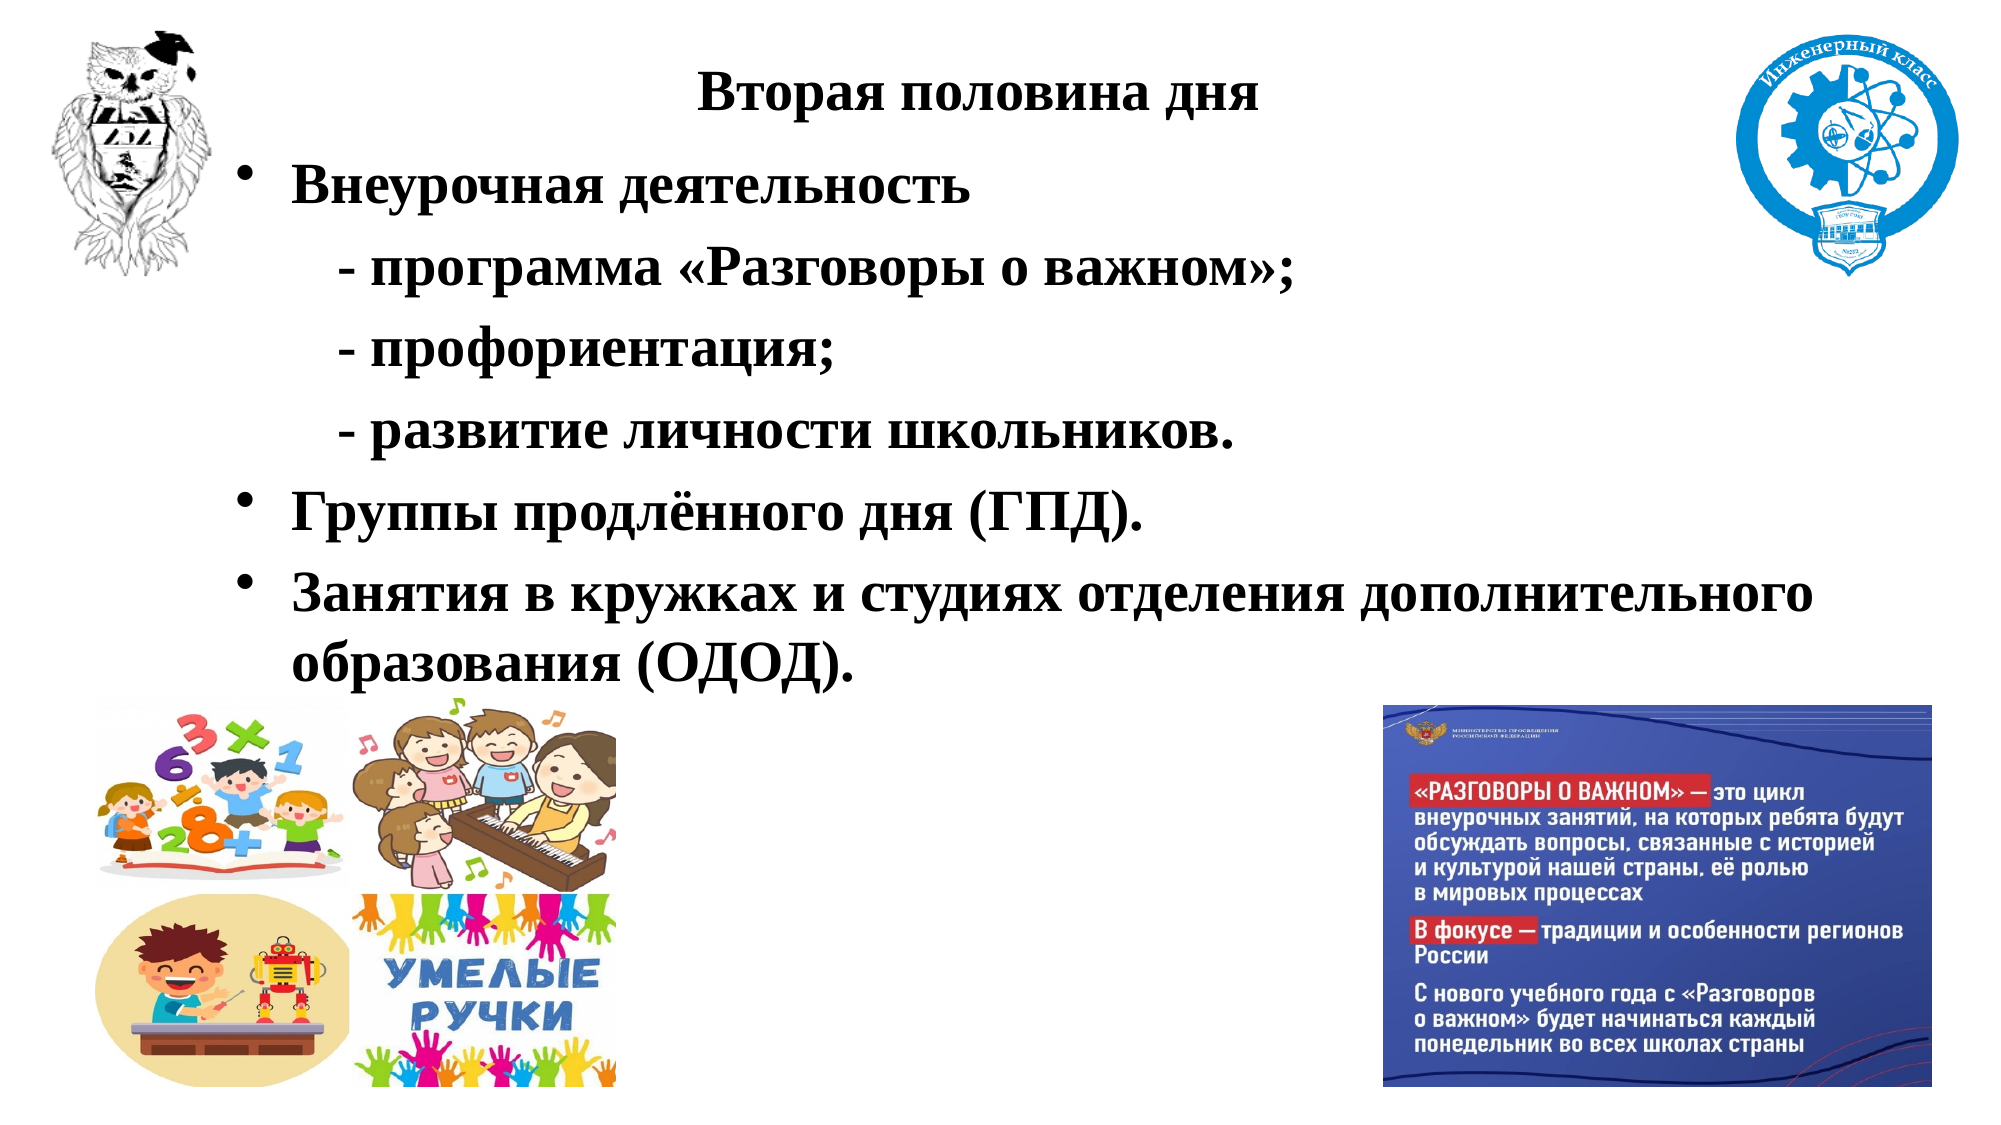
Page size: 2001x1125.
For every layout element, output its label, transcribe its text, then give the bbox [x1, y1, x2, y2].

picture [1866, 44, 1874, 52]
text_box Внеурочная деятельность - программа «Разговоры о важном»; - профориентация; - развитие личности школьников. Группы продлённого дня (ГПД). Занятия в кружках и студиях отделения дополнительного образования (ОДОД). [220, 153, 1904, 767]
picture [1818, 204, 1881, 269]
picture [1758, 41, 1938, 216]
picture [1896, 53, 1901, 62]
picture [1916, 68, 1922, 75]
picture [95, 698, 616, 1087]
picture [1736, 30, 1960, 277]
picture [47, 30, 221, 277]
picture [1383, 705, 1932, 1087]
picture [1790, 57, 1800, 67]
picture [1767, 71, 1777, 81]
text_box Вторая половина дня [518, 45, 1440, 178]
picture [1762, 77, 1771, 86]
picture [1736, 152, 1847, 277]
